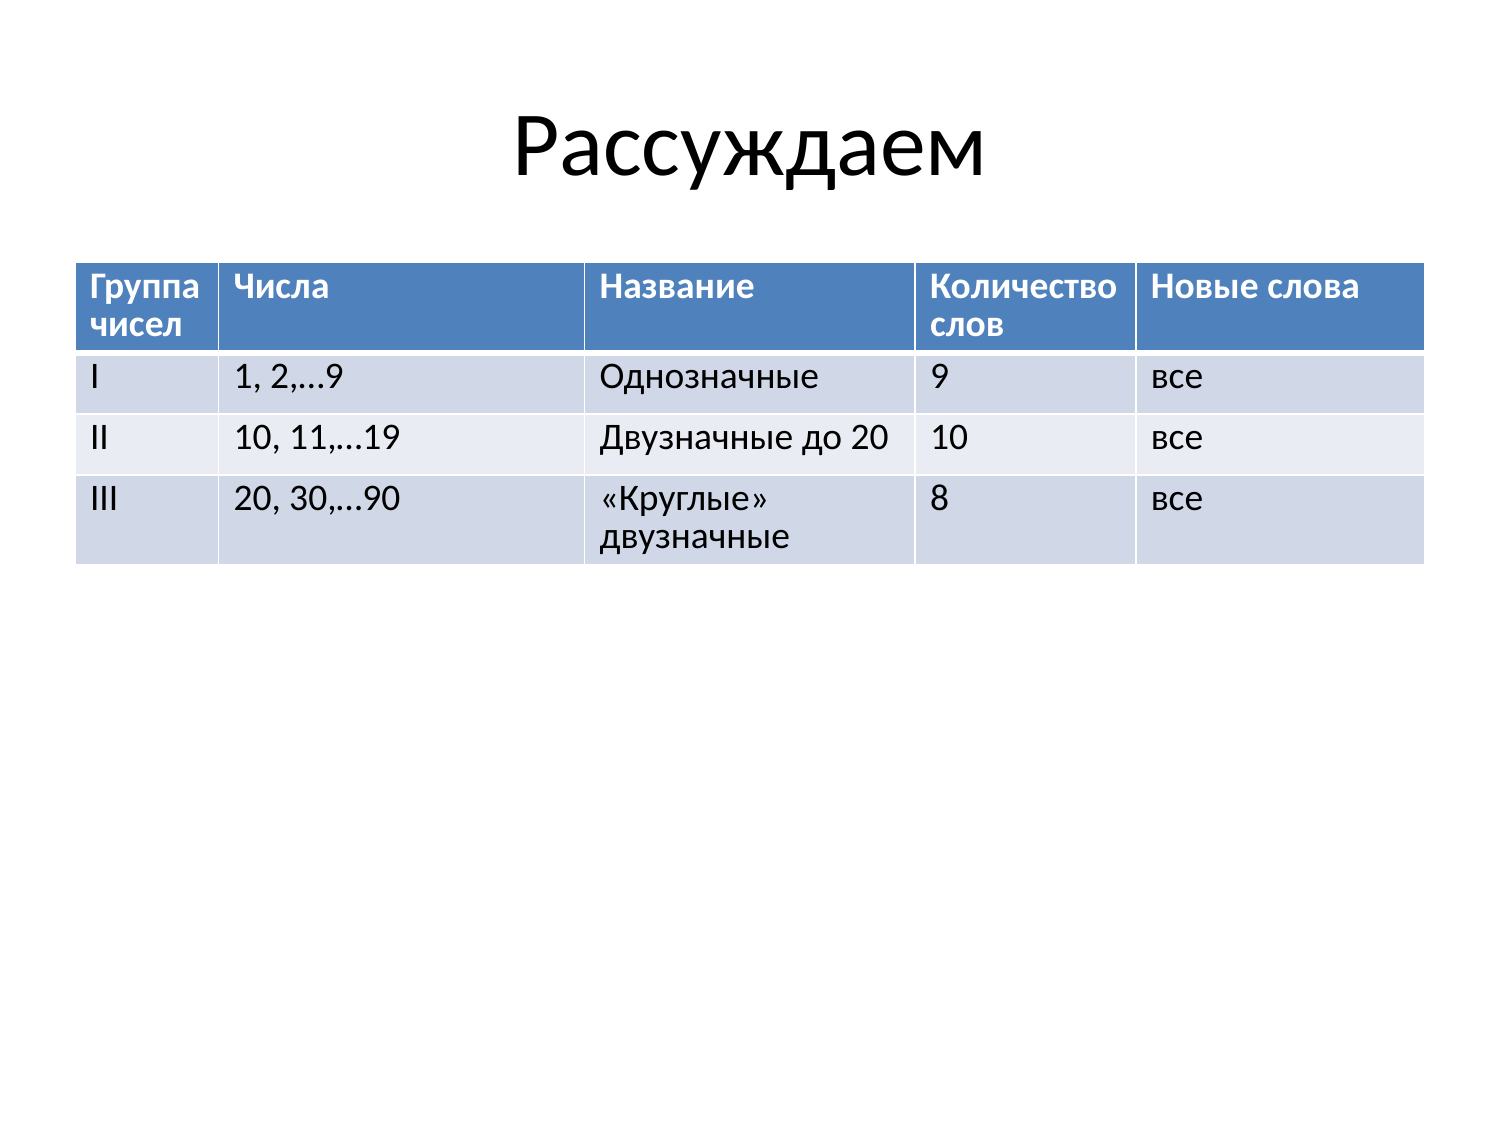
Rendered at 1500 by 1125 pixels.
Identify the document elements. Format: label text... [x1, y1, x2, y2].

table_cell Однозначные [585, 356, 914, 413]
table_cell все [1137, 476, 1424, 564]
table_header Числа [219, 263, 584, 350]
table_cell 8 [916, 476, 1135, 564]
table_cell 10 [916, 415, 1135, 474]
table_cell «Круглые» двузначные [585, 476, 914, 564]
table_cell III [76, 476, 218, 564]
table_cell 9 [916, 356, 1135, 413]
table_cell 20, 30,…90 [219, 476, 584, 564]
table_cell 10, 11,…19 [219, 415, 584, 474]
table_cell Двузначные до 20 [585, 415, 914, 474]
table_cell I [76, 356, 218, 413]
table_cell II [76, 415, 218, 474]
table_cell все [1137, 356, 1424, 413]
table_header Количество слов [916, 263, 1135, 350]
table_header Группа чисел [76, 263, 218, 350]
table_cell все [1137, 415, 1424, 474]
table_header Название [585, 263, 914, 350]
table_cell 1, 2,…9 [219, 356, 584, 413]
table_header Новые слова [1137, 263, 1424, 350]
title Рассуждаем [75, 45, 1425, 233]
